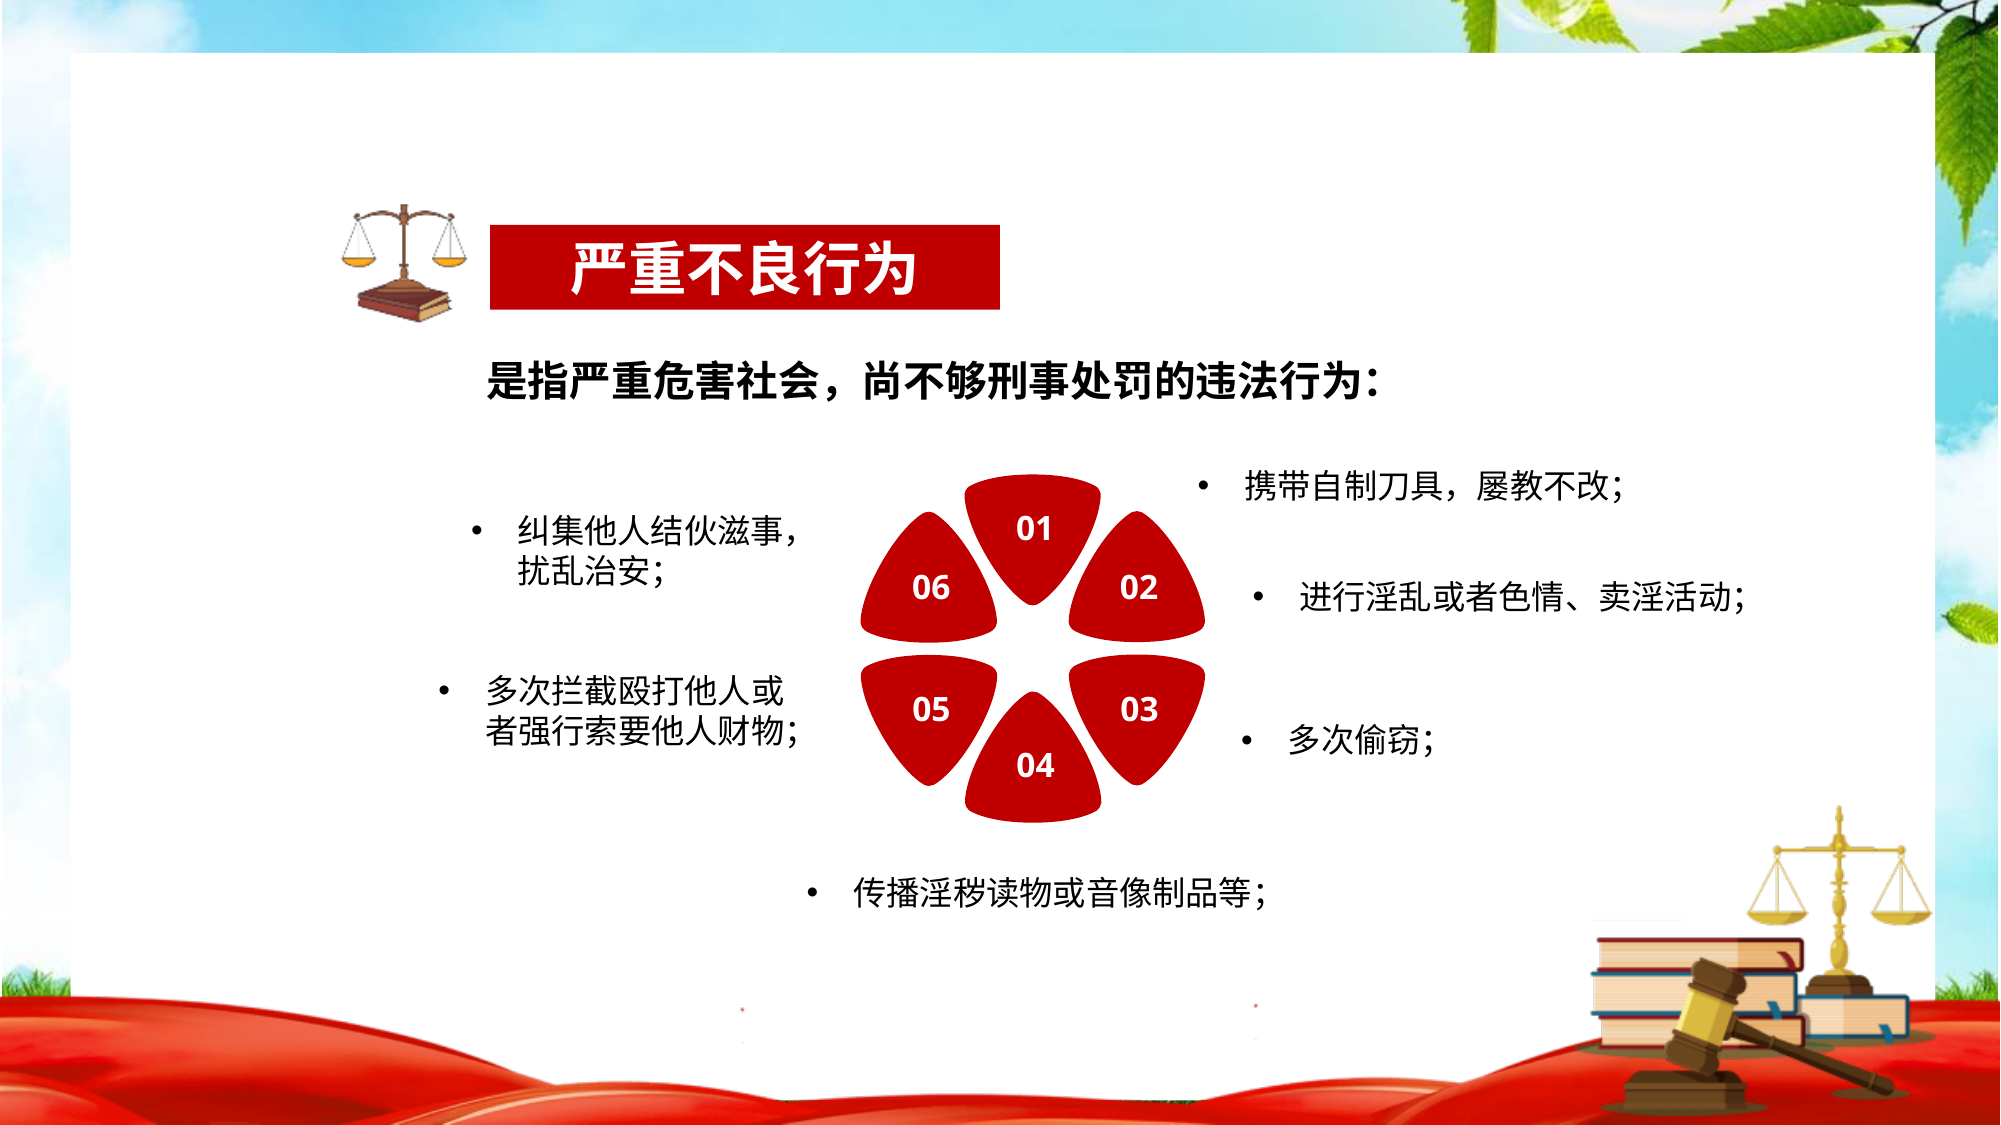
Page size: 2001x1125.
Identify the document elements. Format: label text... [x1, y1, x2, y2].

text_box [858, 474, 1207, 823]
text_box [319, 178, 1000, 349]
text_box 携带自制刀具，屡教不改； [1182, 457, 1659, 513]
text_box 多次拦截殴打他人或者强行索要他人财物； [423, 663, 808, 758]
text_box 是指严重危害社会，尚不够刑事处罚的违法行为： [471, 347, 1662, 413]
text_box 传播淫秽读物或音像制品等； [791, 864, 1274, 920]
picture [0, 0, 2000, 1125]
text_box 纠集他人结伙滋事，扰乱治安； [456, 502, 821, 598]
text_box 多次偷窃； [1226, 712, 1470, 767]
text_box 进行淫乱或者色情、卖淫活动； [1237, 568, 1780, 624]
